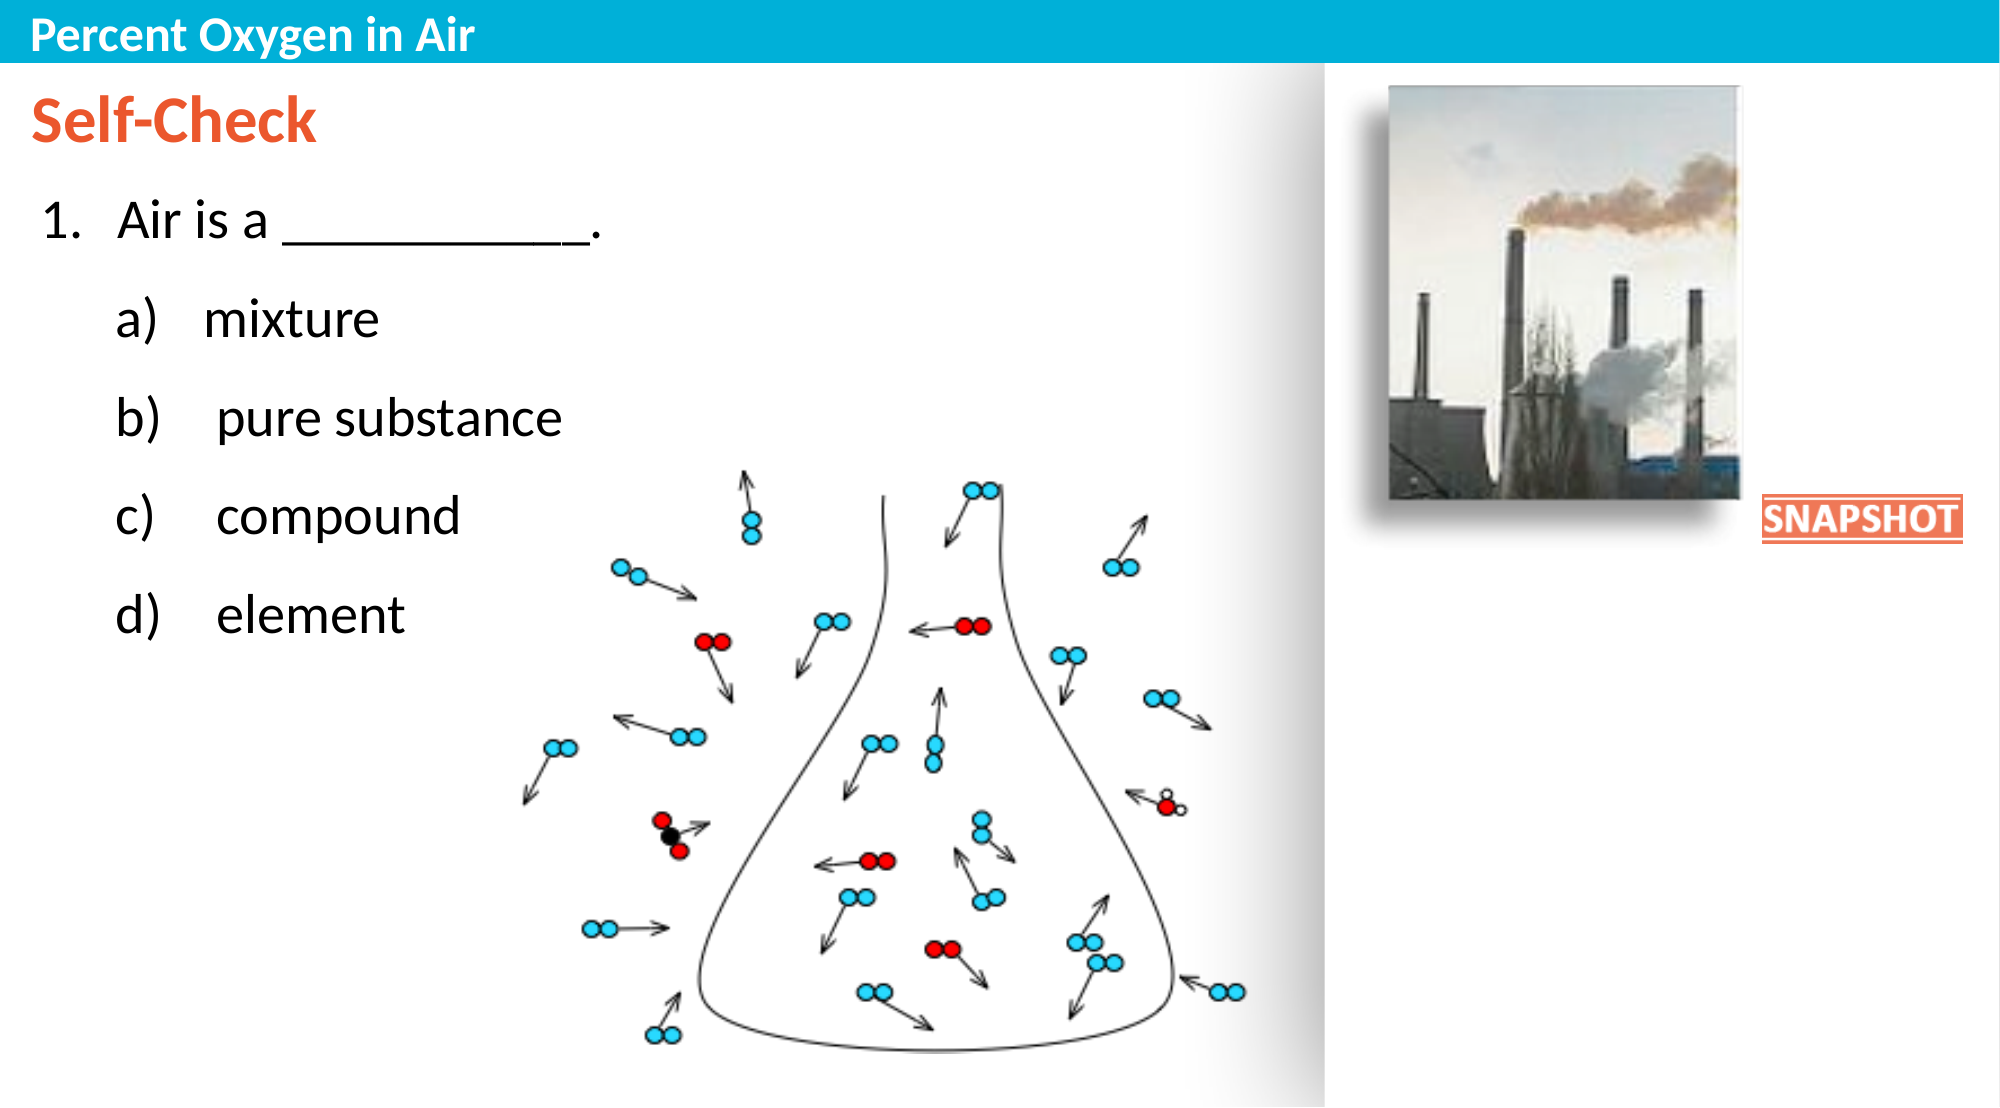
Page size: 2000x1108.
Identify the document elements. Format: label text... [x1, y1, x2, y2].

text_box Percent Oxygen in Air [0, 1, 2000, 62]
text_box [1324, 63, 2000, 1107]
picture [1762, 494, 1963, 544]
picture [1336, 84, 1747, 554]
picture [517, 453, 1250, 1054]
text_box Self-Check [31, 75, 319, 156]
text_box Air is a ___________. mixture pure substance compound element [40, 182, 618, 645]
